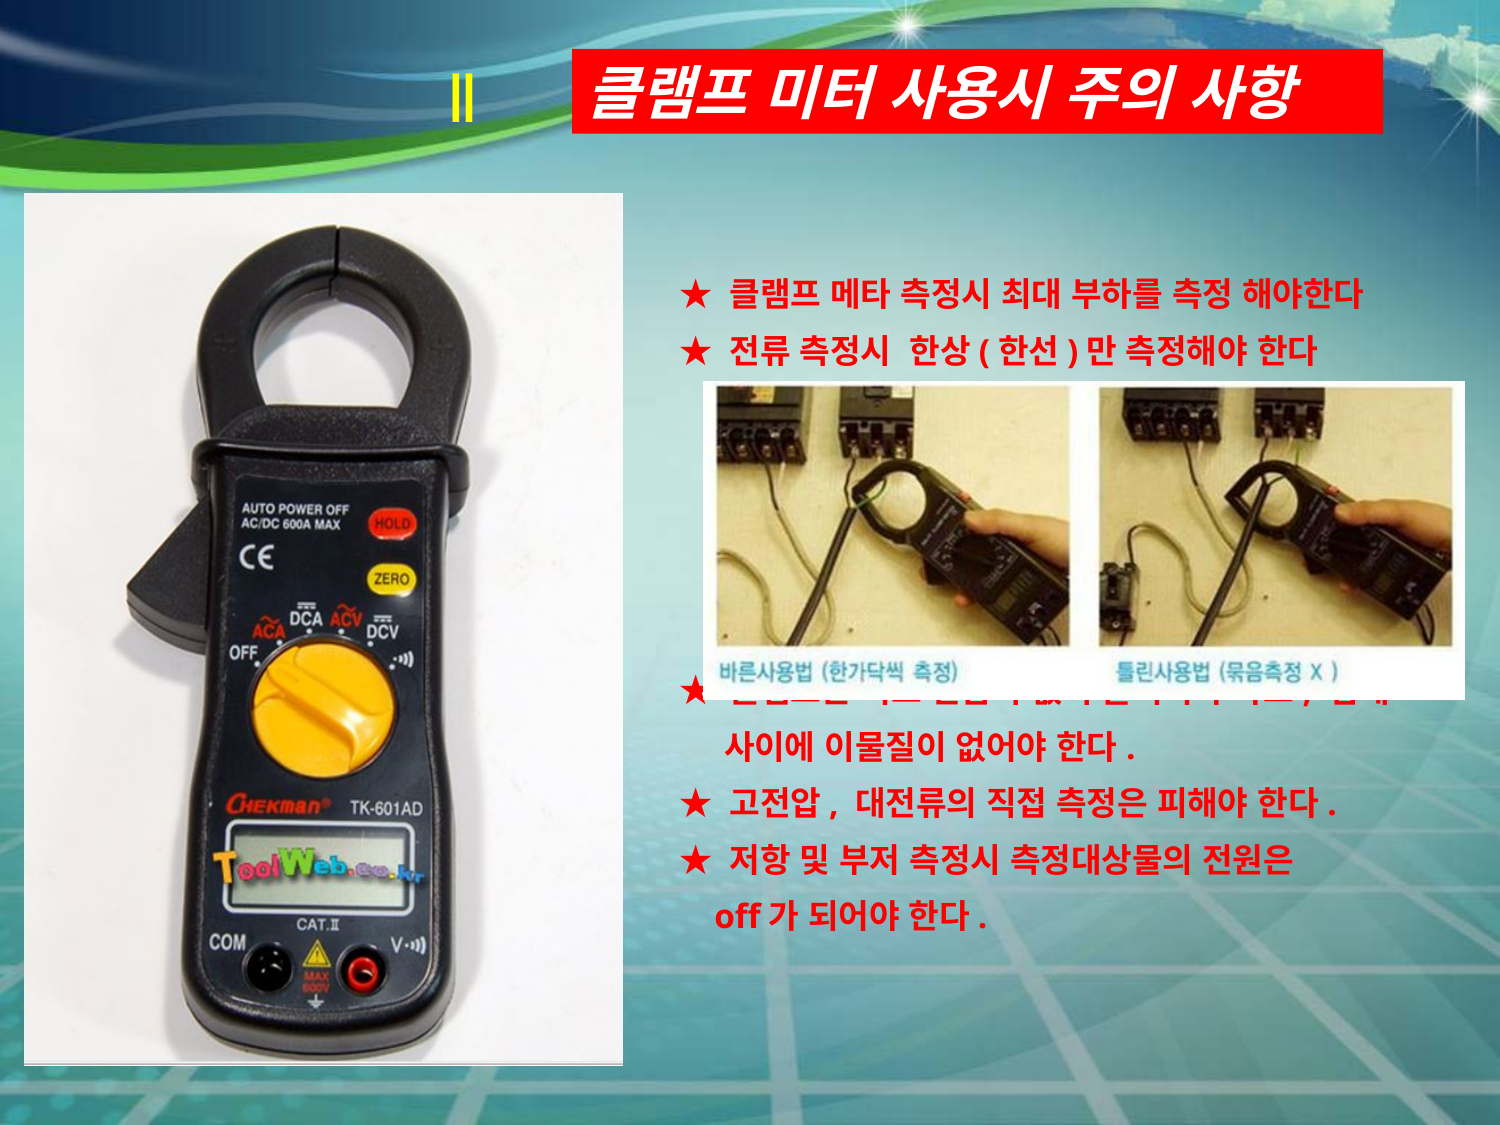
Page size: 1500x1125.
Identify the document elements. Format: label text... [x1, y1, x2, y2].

picture [0, 0, 1500, 1125]
text_box Ⅱ [431, 48, 495, 144]
text_box 클램프 미터 사용시 주의 사항 [572, 48, 1384, 134]
text_box ★ 클램프 메타 측정시 최대 부하를 측정 해야한다 ★ 전류 측정시 한상(한선)만 측정해야 한다 ★ 클램프는 서로 빈틈이 없이 물려져야 하고, 집게 사이에 이물질이 없어야 한다. ★ 고전압, 대전류의 직접 측정은 피해야 한다. ★ 저항 및 부저 측정시 측정대상물의 전원은 off가 되어야 한다. [664, 265, 1465, 1000]
